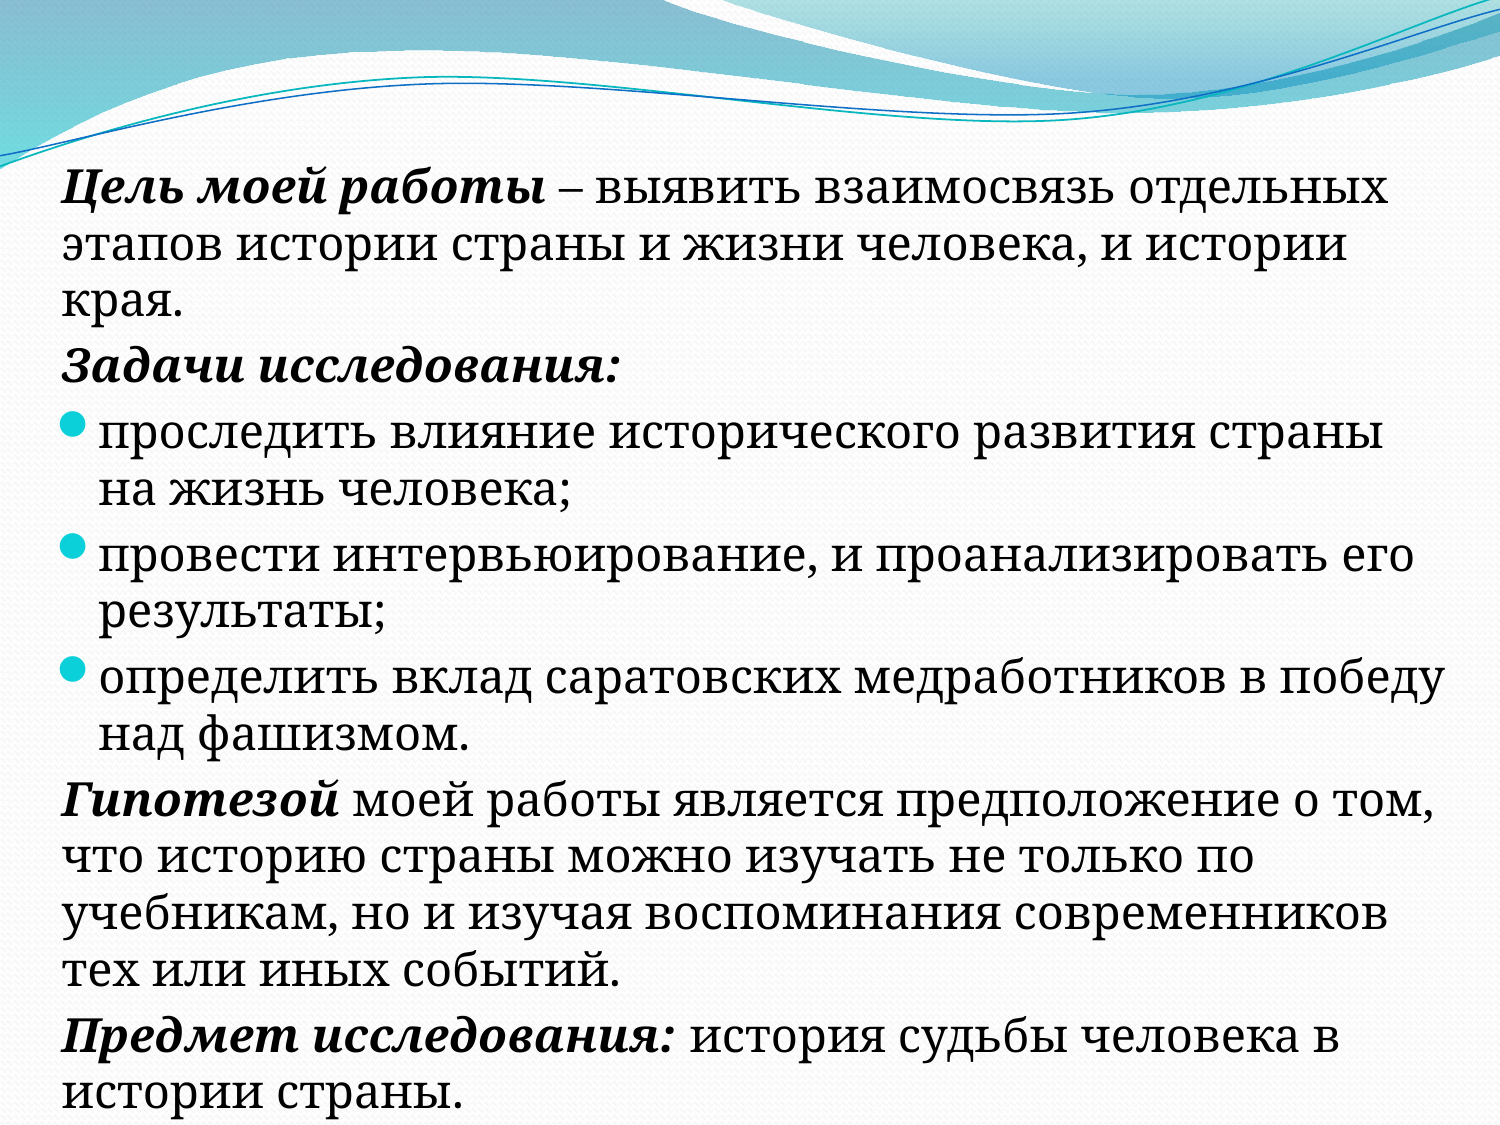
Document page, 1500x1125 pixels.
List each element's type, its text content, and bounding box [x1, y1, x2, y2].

list Цель моей работы – выявить взаимосвязь отдельных этапов истории страны и жизни человека, и истории края. Задачи исследования: проследить влияние исторического развития страны на жизнь человека; провести интервьюирование, и проанализировать его результаты; определить вклад саратовских медработников в победу над фашизмом. Гипотезой моей работы является предположение о том, что историю страны можно изучать не только по учебникам, но и изучая воспоминания современников тех или иных событий. Предмет исследования: история судьбы человека в истории страны. [41, 149, 1471, 1125]
